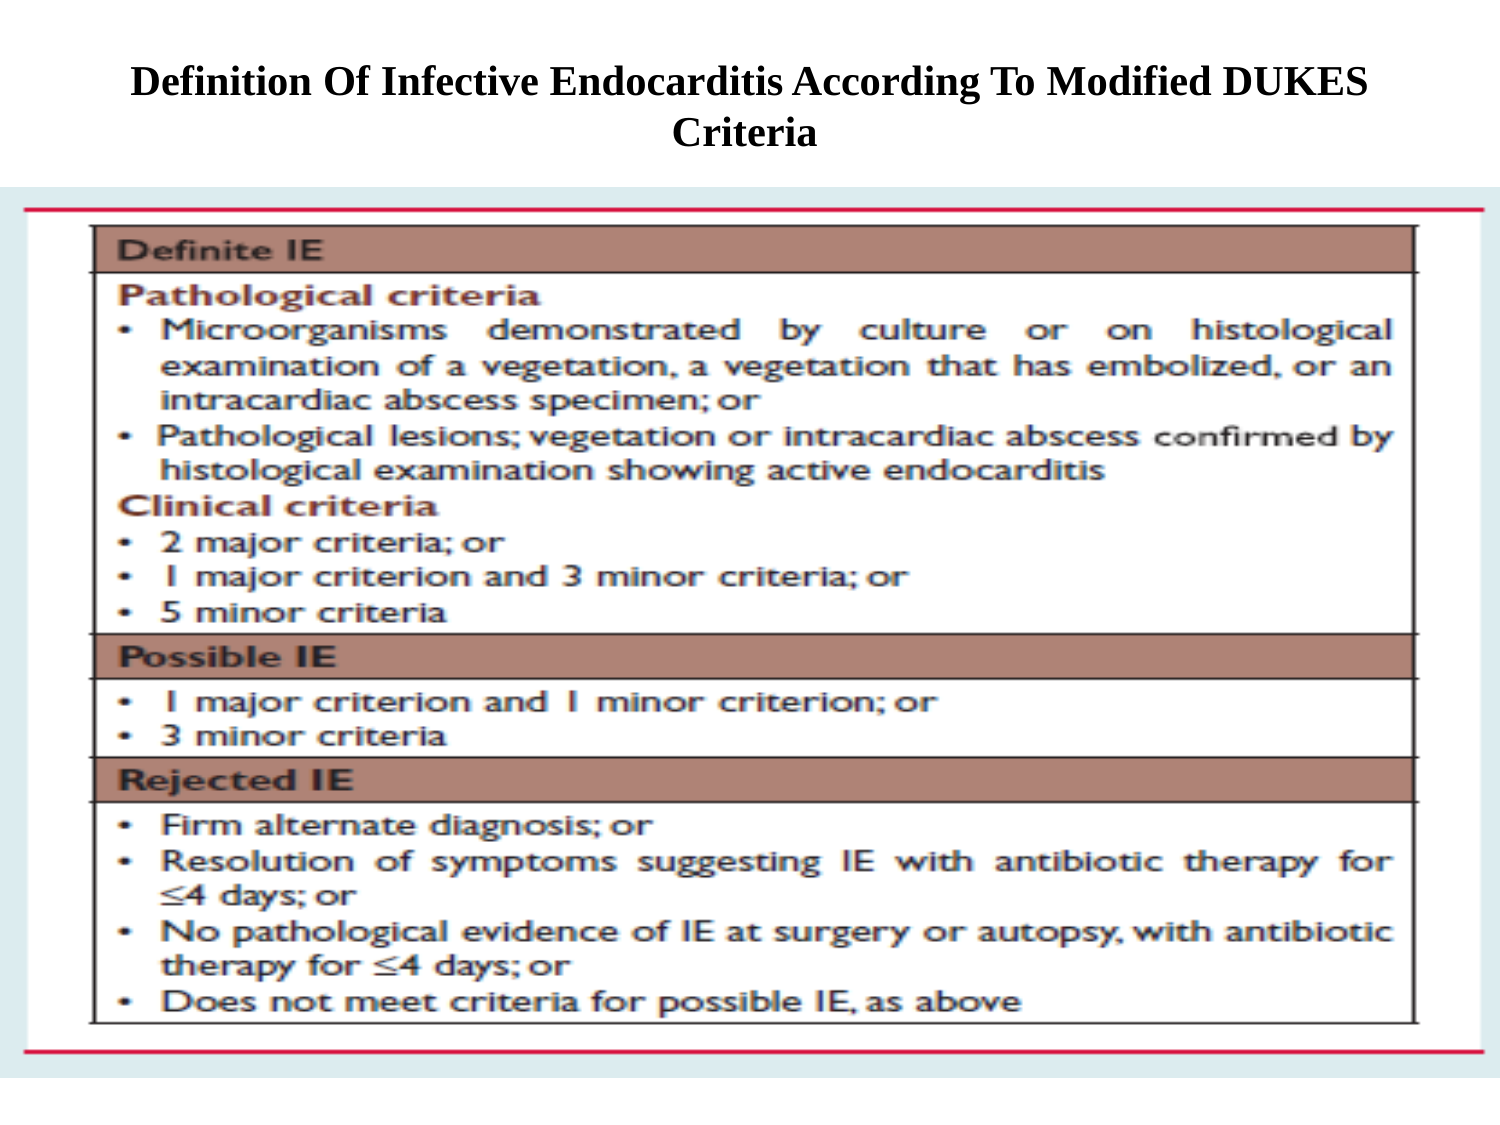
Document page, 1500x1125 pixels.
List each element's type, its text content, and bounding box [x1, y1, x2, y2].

picture [0, 187, 1500, 1078]
title Definition Of Infective Endocarditis According To Modified DUKES Criteria [75, 45, 1425, 163]
